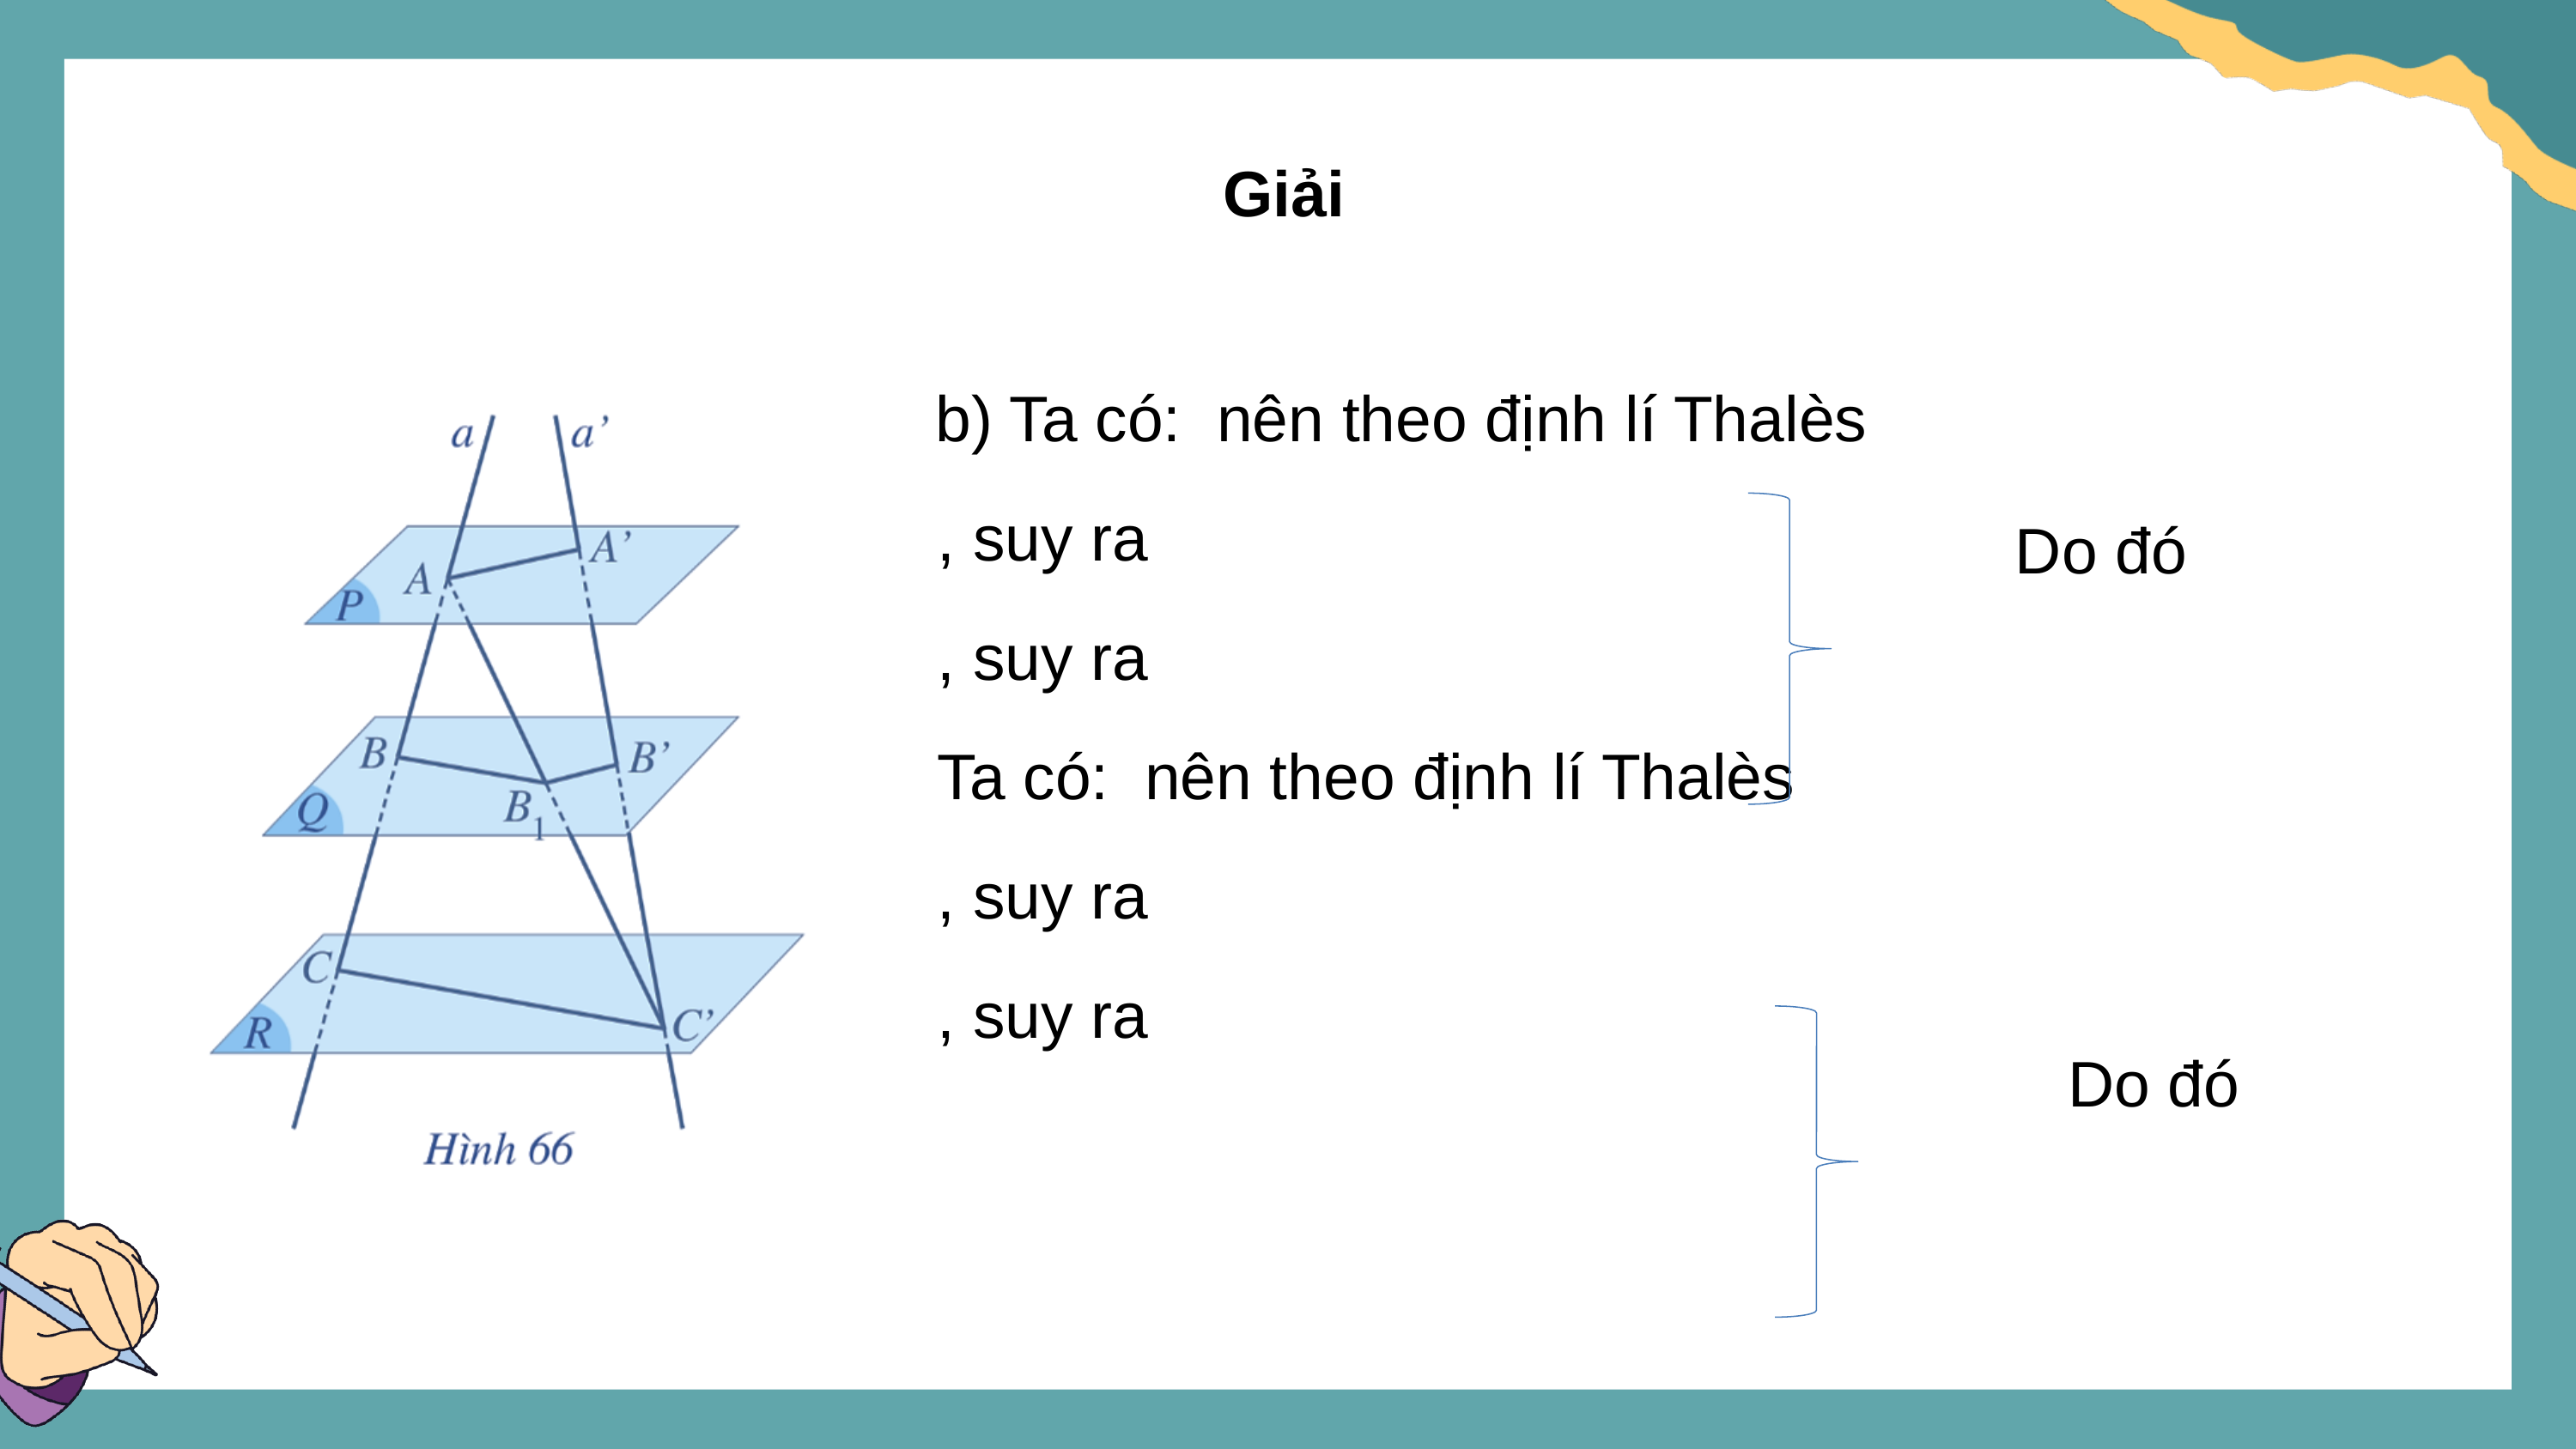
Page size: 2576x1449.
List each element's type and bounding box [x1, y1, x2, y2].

text_box [1775, 1005, 1859, 1319]
text_box [64, 58, 2512, 1390]
picture [1991, 0, 2576, 252]
picture [0, 359, 822, 1449]
text_box [1170, 123, 1406, 274]
text_box [1747, 492, 1832, 805]
